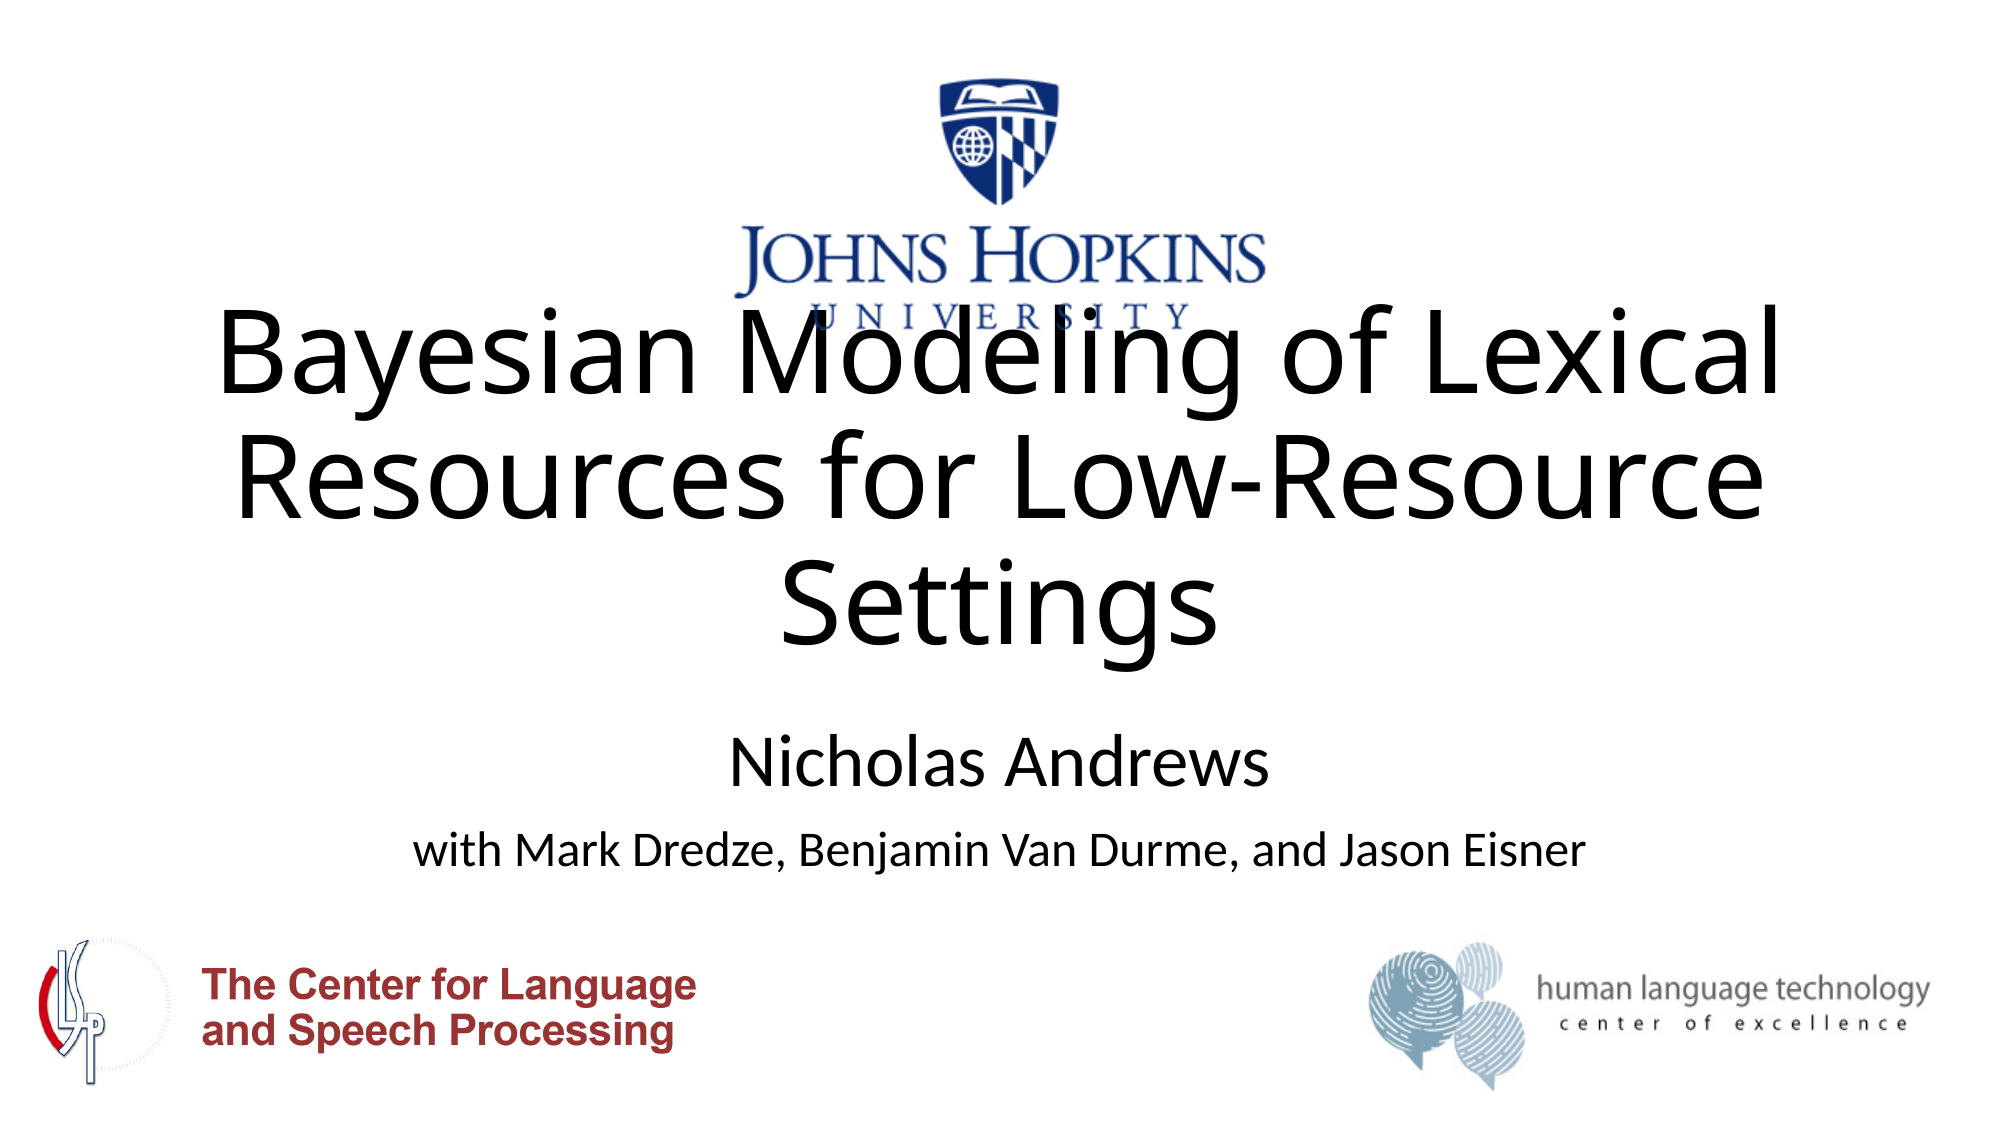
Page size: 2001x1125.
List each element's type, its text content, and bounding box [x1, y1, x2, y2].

title Bayesian Modeling of Lexical Resources for Low-Resource Settings [86, 285, 1914, 677]
picture [1336, 900, 1981, 1121]
subtitle Nicholas Andrews with Mark Dredze, Benjamin Van Durme, and Jason Eisner [249, 713, 1750, 986]
picture [609, 0, 1391, 455]
picture [19, 913, 715, 1108]
